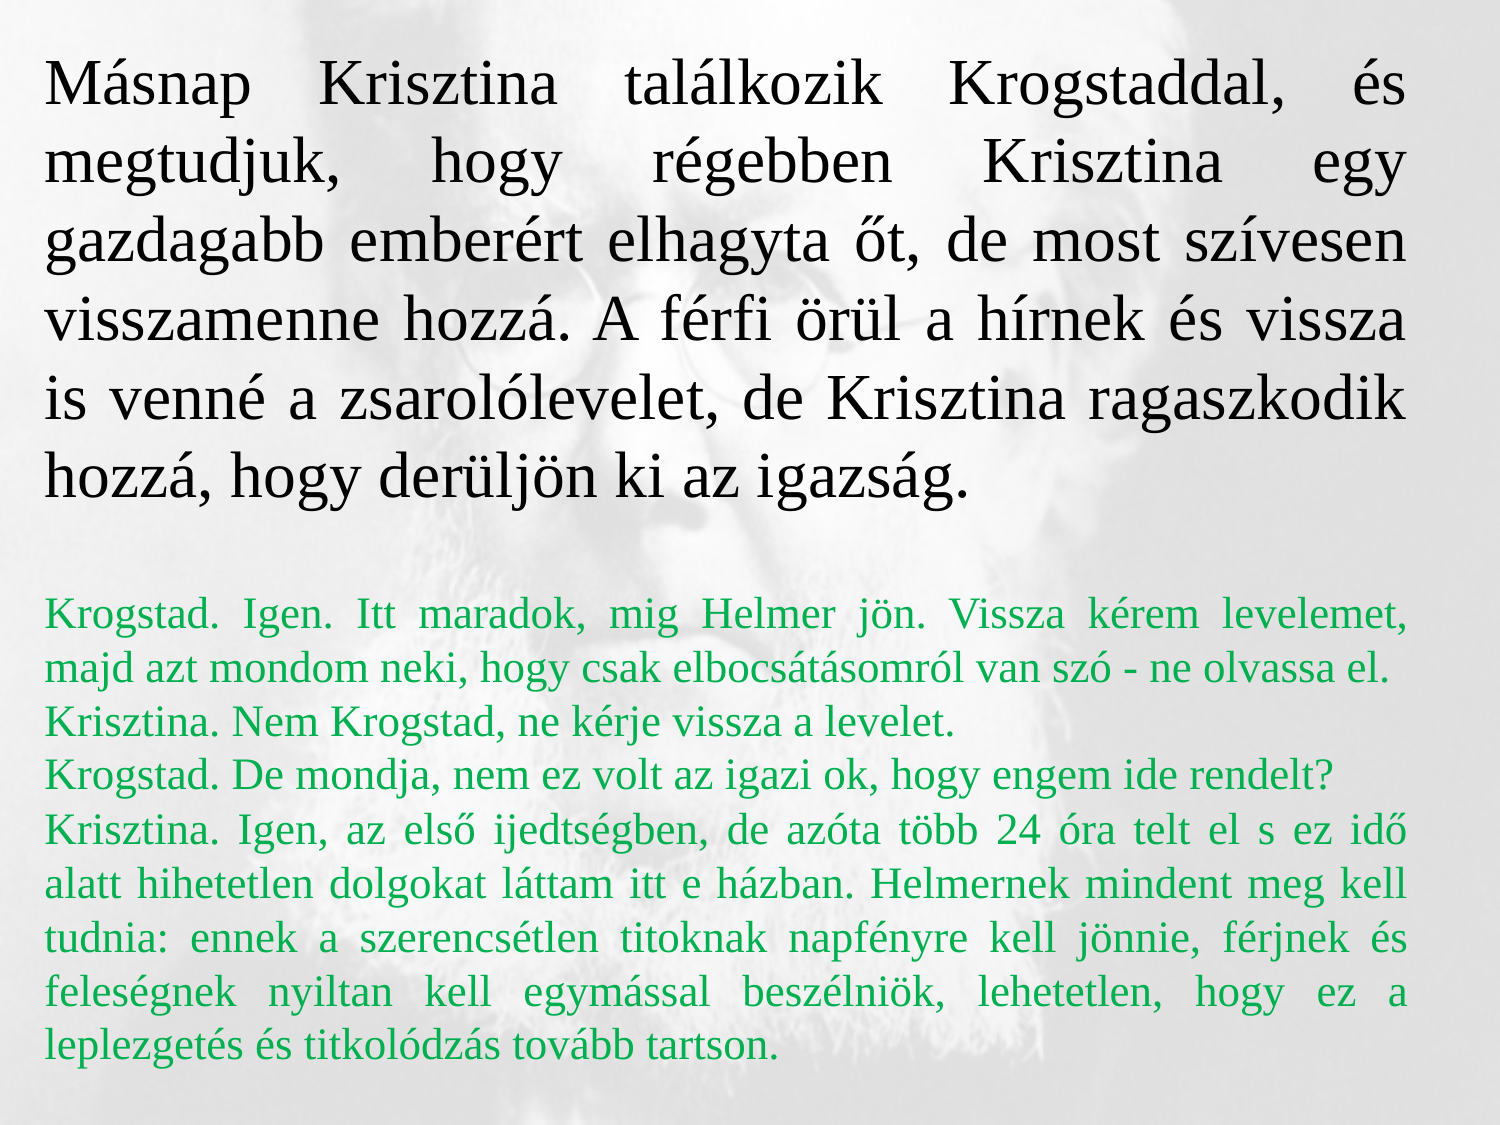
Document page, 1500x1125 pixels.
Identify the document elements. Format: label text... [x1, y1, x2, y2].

list Másnap Krisztina találkozik Krogstaddal, és megtudjuk, hogy régebben Krisztina egy gazdagabb emberért elhagyta őt, de most szívesen visszamenne hozzá. A férfi örül a hírnek és vissza is venné a zsarolólevelet, de Krisztina ragaszkodik hozzá, hogy derüljön ki az igazság. Krogstad. Igen. Itt maradok, mig Helmer jön. Vissza kérem levelemet, majd azt mondom neki, hogy csak elbocsátásomról van szó - ne olvassa el. Krisztina. Nem Krogstad, ne kérje vissza a levelet. Krogstad. De mondja, nem ez volt az igazi ok, hogy engem ide rendelt? Krisztina. Igen, az első ijedtségben, de azóta több 24 óra telt el s ez idő alatt hihetetlen dolgokat láttam itt e házban. Helmernek mindent meg kell tudnia: ennek a szerencsétlen titoknak napfényre kell jönnie, férjnek és feleségnek nyiltan kell egymással beszélniök, lehetetlen, hogy ez a leplezgetés és titkolódzás tovább tartson. [29, 30, 1425, 1094]
